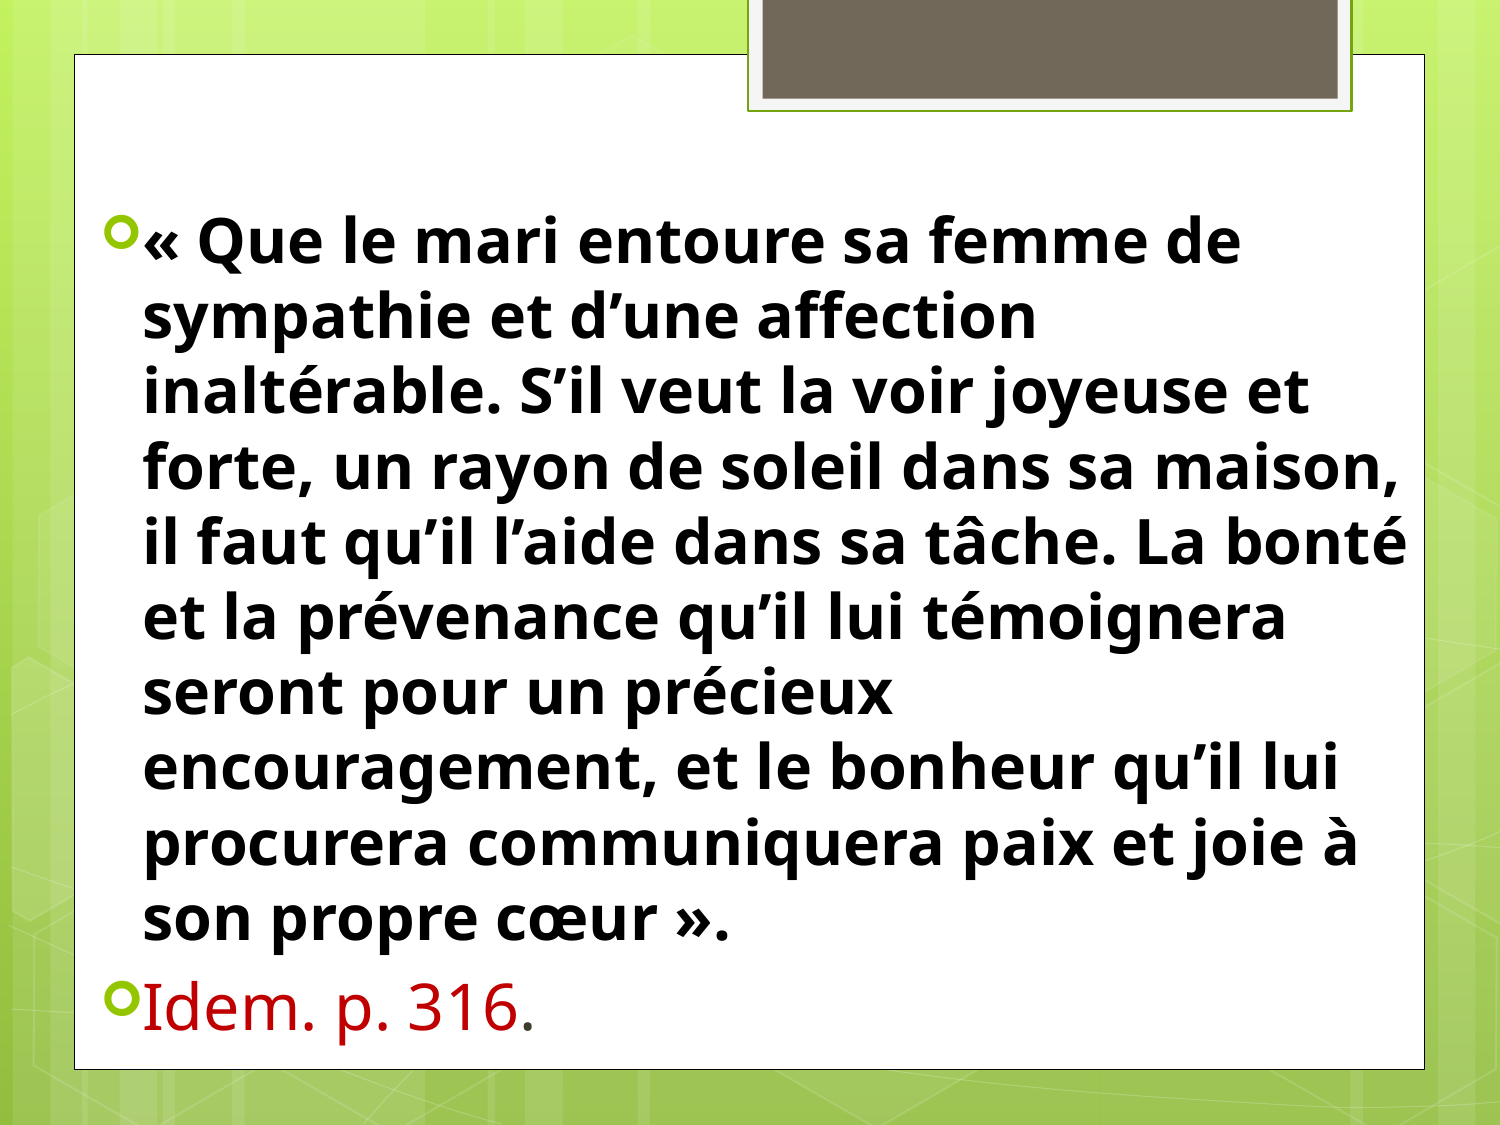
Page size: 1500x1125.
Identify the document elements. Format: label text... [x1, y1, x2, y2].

list « Que le mari entoure sa femme de sympathie et d’une affection inaltérable. S’il veut la voir joyeuse et forte, un rayon de soleil dans sa maison, il faut qu’il l’aide dans sa tâche. La bonté et la prévenance qu’il lui témoignera seront pour un précieux encouragement, et le bonheur qu’il lui procurera communiquera paix et joie à son propre cœur ». Idem. p. 316. [75, 105, 1425, 1071]
